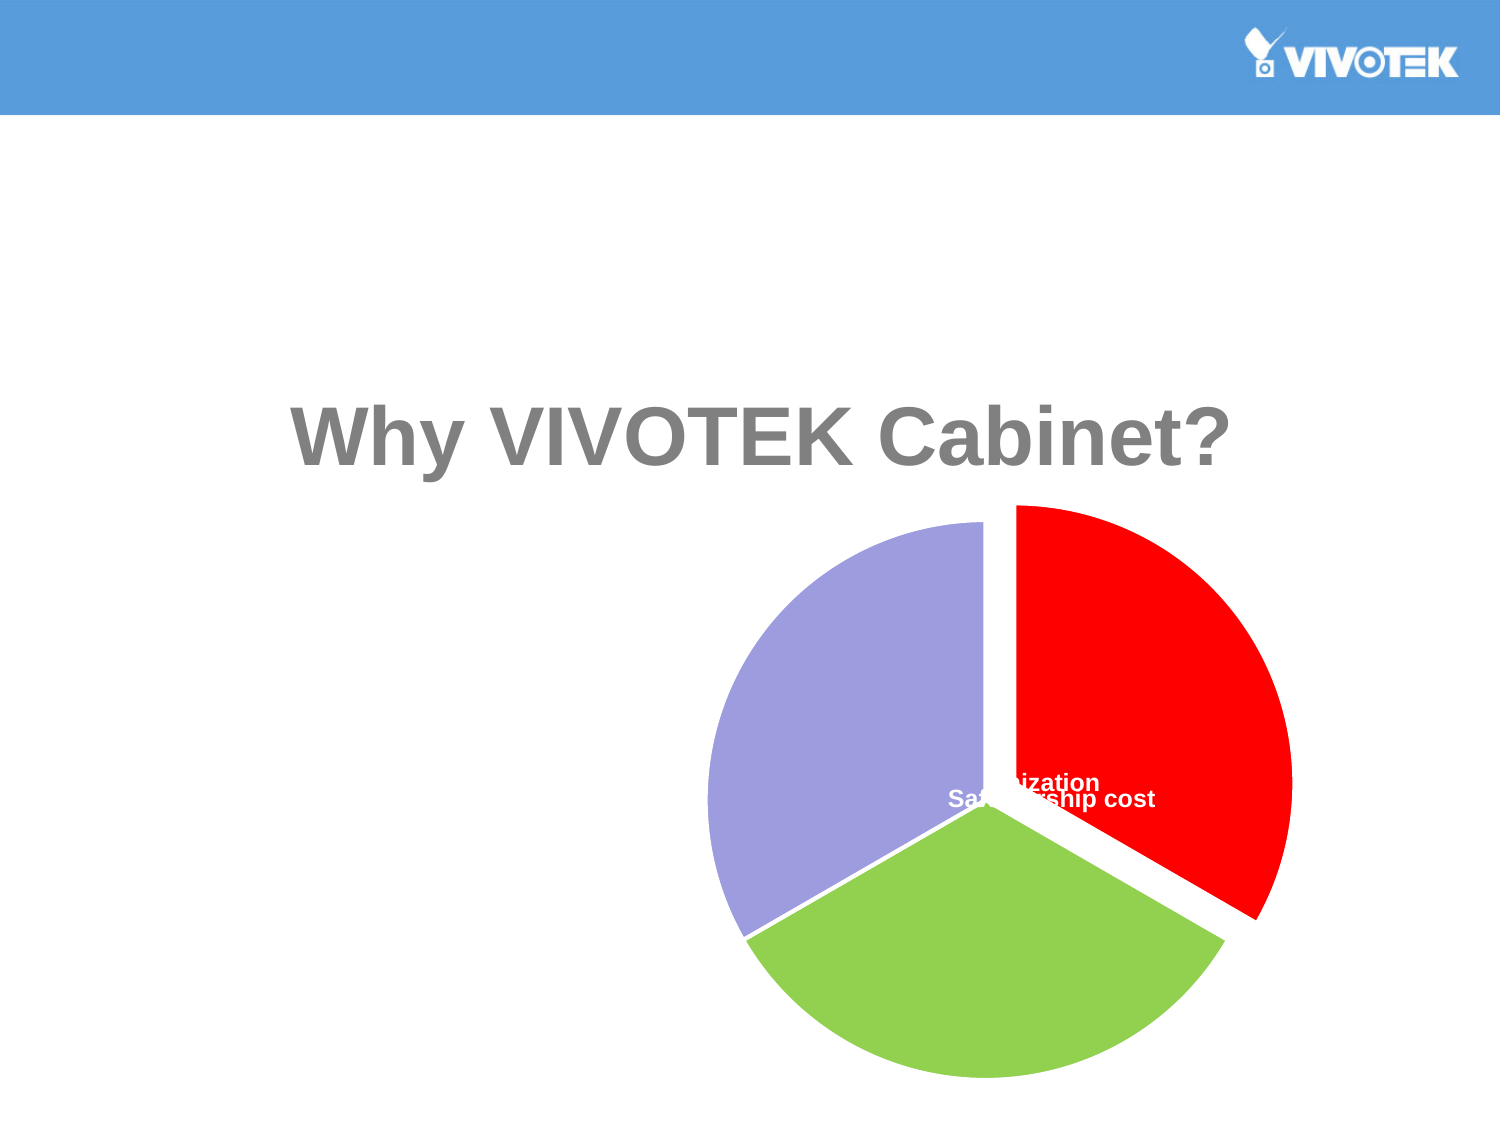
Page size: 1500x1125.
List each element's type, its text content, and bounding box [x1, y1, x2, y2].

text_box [499, 458, 1500, 1125]
picture [0, 0, 1500, 1125]
text_box Why VIVOTEK Cabinet? [275, 374, 1249, 490]
